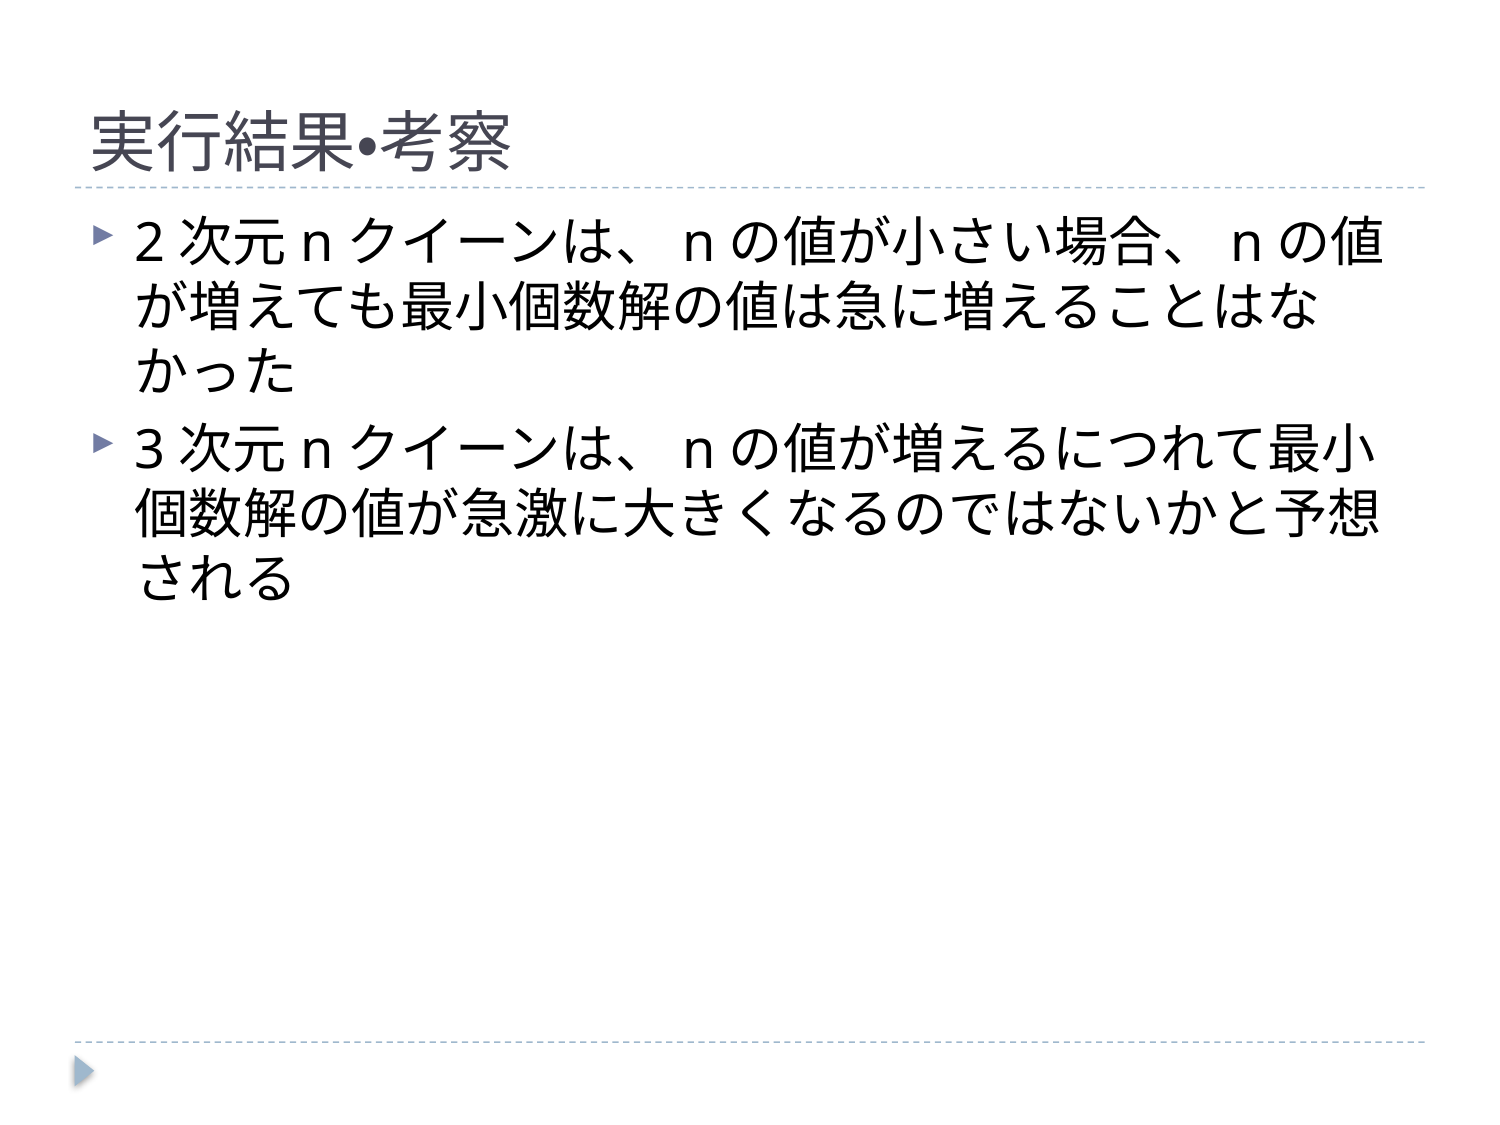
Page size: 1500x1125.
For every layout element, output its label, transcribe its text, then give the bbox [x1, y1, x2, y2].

title 実行結果・考察 [75, 24, 1425, 188]
list 2次元nクイーンは、nの値が小さい場合、nの値が増えても最小個数解の値は急に増えることはなかった 3次元nクイーンは、nの値が増えるにつれて最小個数解の値が急激に大きくなるのではないかと予想される [75, 200, 1425, 1010]
